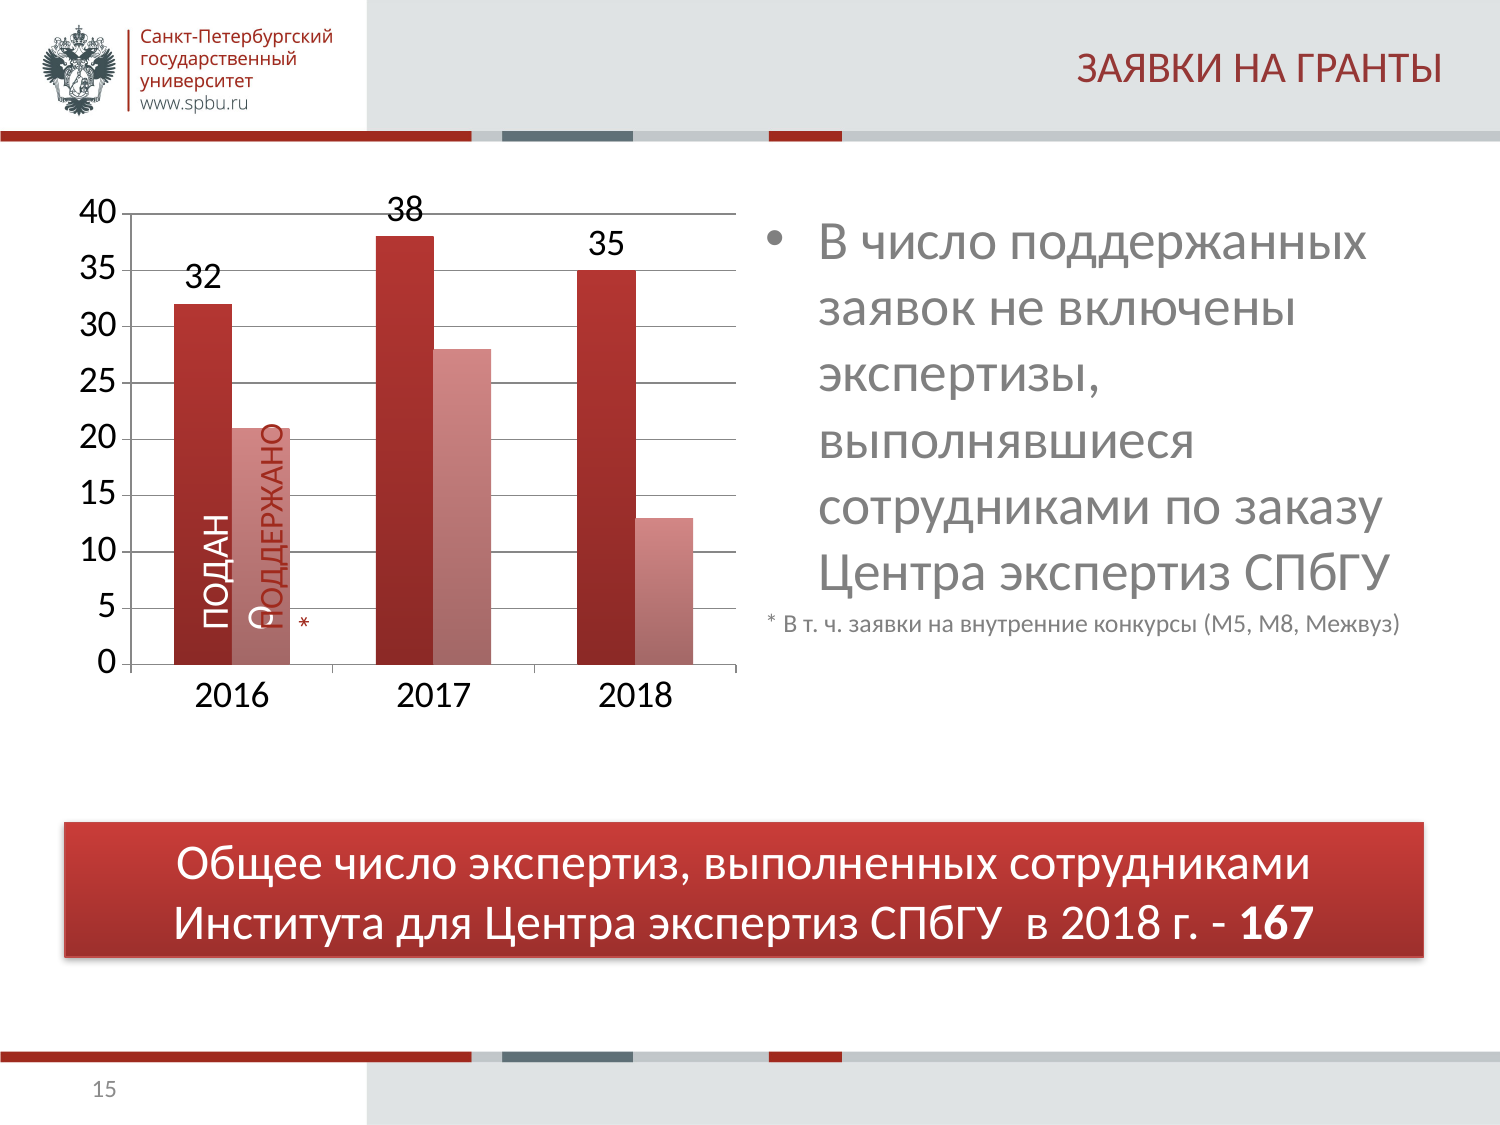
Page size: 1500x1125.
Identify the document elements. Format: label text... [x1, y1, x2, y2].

title ЗАЯВКИ НА ГРАНТЫ [395, 30, 1459, 100]
slide_number 15 [76, 1057, 427, 1118]
text_box Общее число экспертиз, выполненных сотрудниками Института для Центра экспертиз СПбГУ в 2018 г. - 167 [64, 822, 1424, 958]
picture [0, 0, 1500, 1125]
chart [64, 184, 751, 729]
list В число поддержанных заявок не включены экспертизы, выполнявшиеся сотрудниками по заказу Центра экспертиз СПбГУ * В т. ч. заявки на внутренние конкурсы (М5, М8, Межвуз) [755, 196, 1483, 646]
